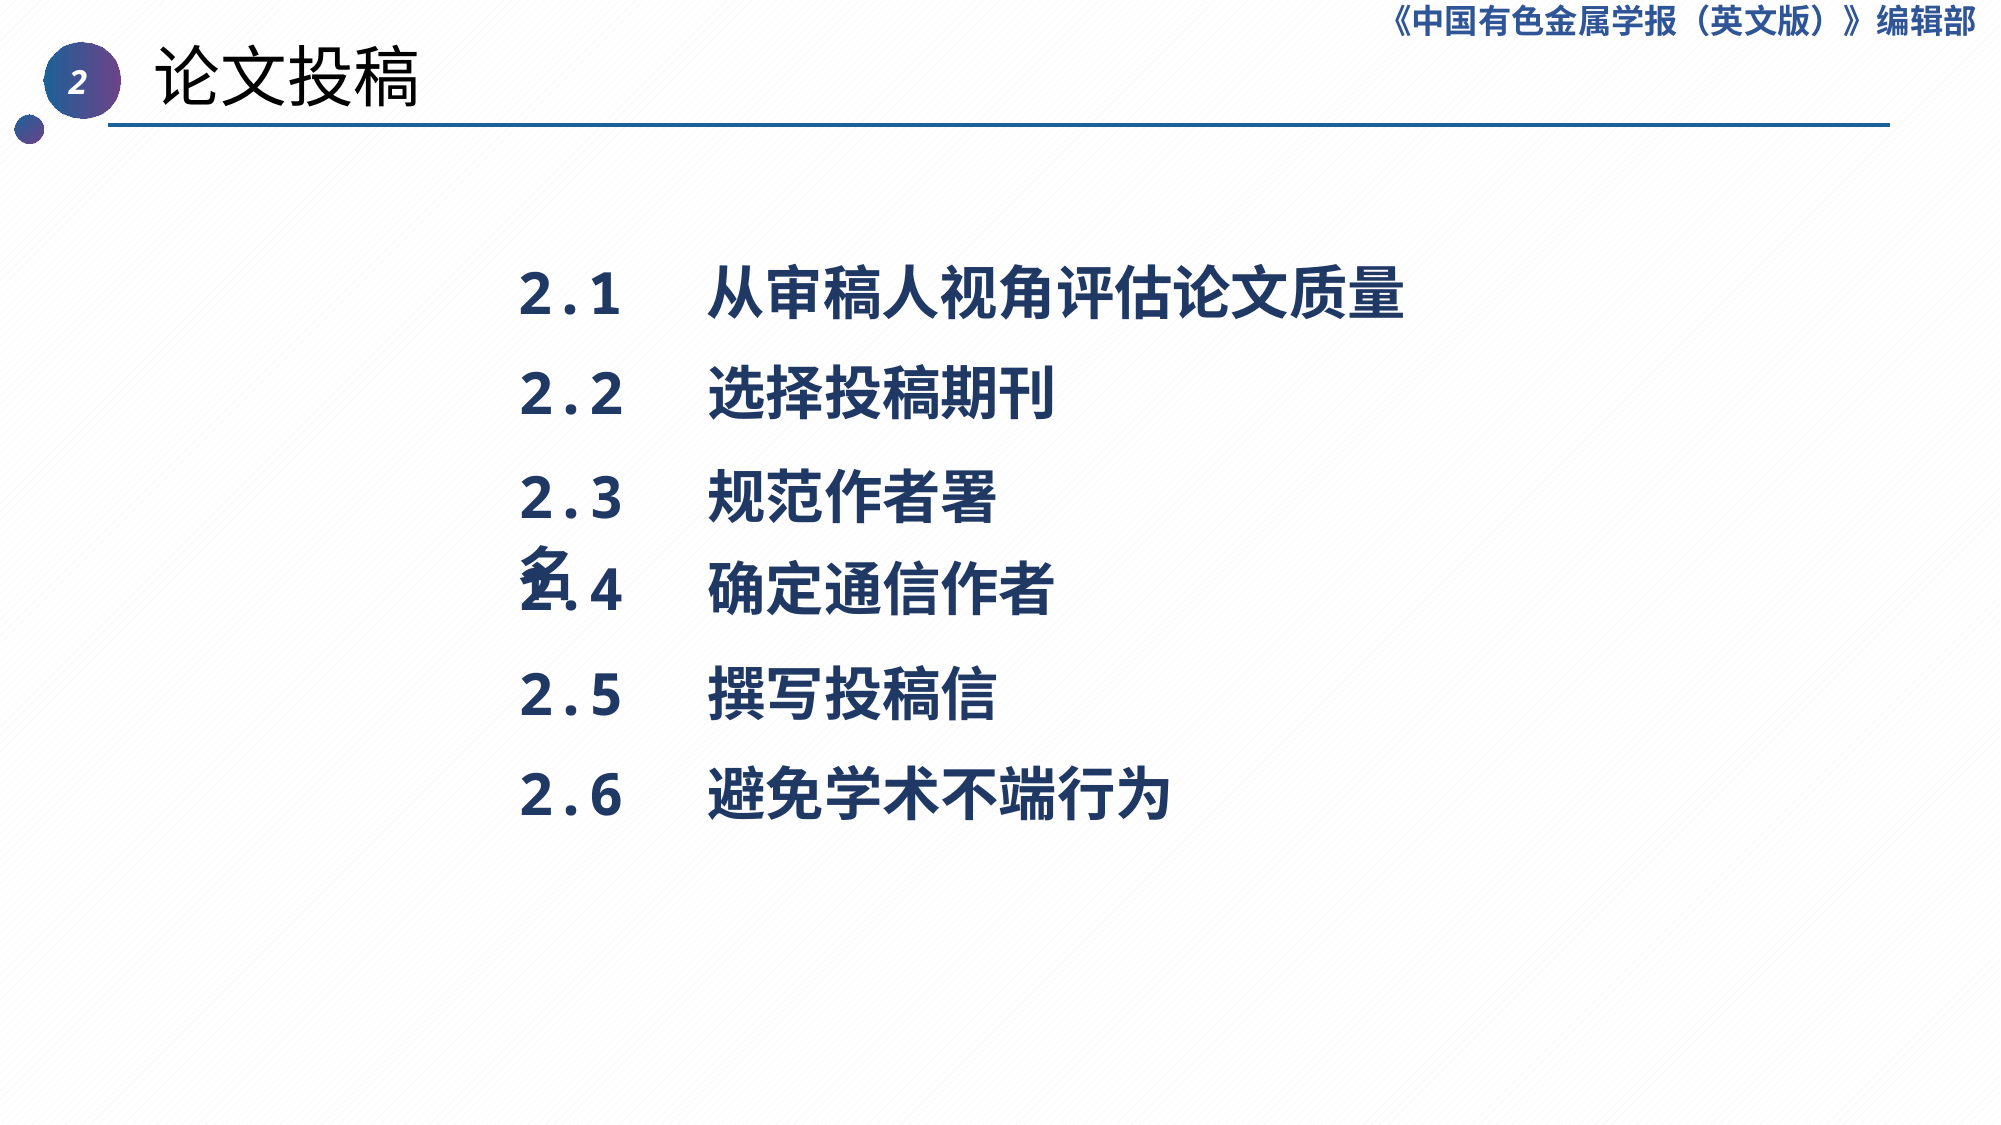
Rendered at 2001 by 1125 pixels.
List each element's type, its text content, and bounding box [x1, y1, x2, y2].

text_box 论文投稿 [32, 27, 716, 123]
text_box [14, 41, 134, 144]
text_box 2.4 确定通信作者 [503, 544, 1106, 630]
text_box 2.6 避免学术不端行为 [503, 749, 1298, 835]
text_box 2.1 从审稿人视角评估论文质量 [502, 248, 1452, 334]
text_box 《中国有色金属学报（英文版）》编辑部 [1363, 0, 2000, 88]
text_box 2.3 规范作者署名 [503, 445, 1040, 544]
text_box 2.5 撰写投稿信 [503, 649, 1040, 735]
text_box 2.2 选择投稿期刊 [503, 348, 1419, 434]
